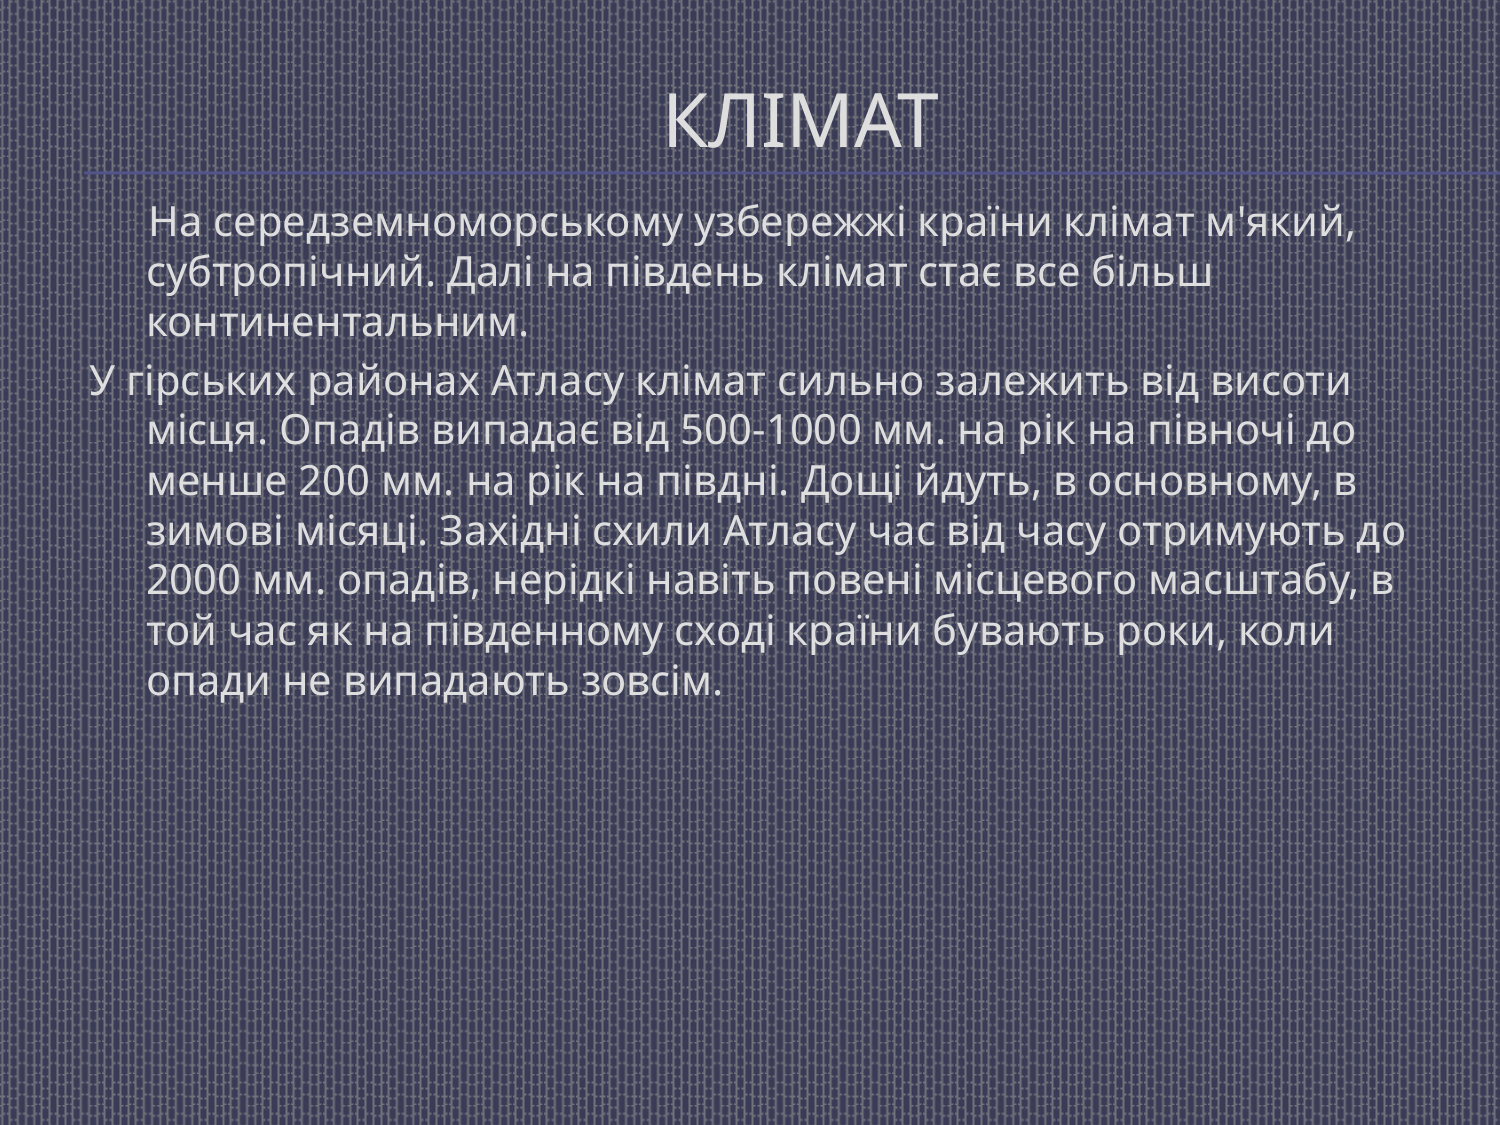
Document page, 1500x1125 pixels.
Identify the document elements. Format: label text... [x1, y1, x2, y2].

list На середземноморському узбережжі країни клімат м'який, субтропічний. Далі на південь клімат стає все більш континентальним. У гірських районах Атласу клімат сильно залежить від висоти місця. Опадів випадає від 500-1000 мм. на рік на півночі до менше 200 мм. на рік на півдні. Дощі йдуть, в основному, в зимові місяці. Західні схили Атласу час від часу отримують до 2000 мм. опадів, нерідкі навіть повені місцевого масштабу, в той час як на південному сході країни бувають роки, коли опади не випадають зовсім. [75, 187, 1442, 1005]
title Клімат [82, 23, 1432, 187]
